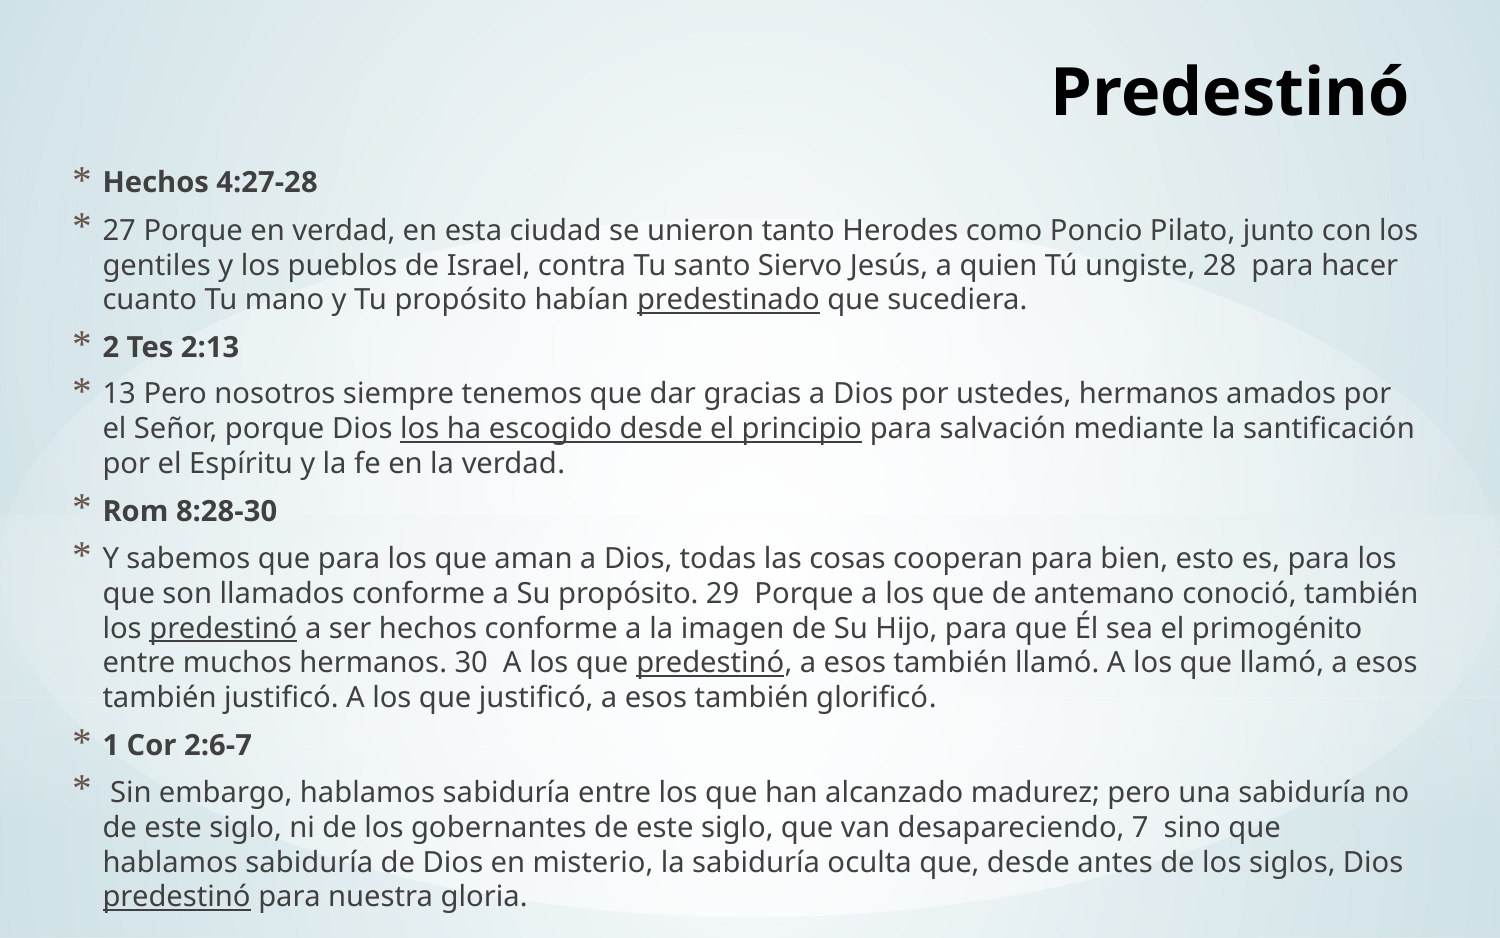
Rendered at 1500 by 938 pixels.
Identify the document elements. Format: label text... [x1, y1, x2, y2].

title Predestinó [87, 41, 1425, 156]
list Hechos 4:27-28 27 Porque en verdad, en esta ciudad se unieron tanto Herodes como Poncio Pilato, junto con los gentiles y los pueblos de Israel, contra Tu santo Siervo Jesús, a quien Tú ungiste, 28 para hacer cuanto Tu mano y Tu propósito habían predestinado que sucediera. 2 Tes 2:13 13 Pero nosotros siempre tenemos que dar gracias a Dios por ustedes, hermanos amados por el Señor, porque Dios los ha escogido desde el principio para salvación mediante la santificación por el Espíritu y la fe en la verdad. Rom 8:28-30 Y sabemos que para los que aman a Dios, todas las cosas cooperan para bien, esto es, para los que son llamados conforme a Su propósito. 29 Porque a los que de antemano conoció, también los predestinó a ser hechos conforme a la imagen de Su Hijo, para que Él sea el primogénito entre muchos hermanos. 30 A los que predestinó, a esos también llamó. A los que llamó, a esos también justificó. A los que justificó, a esos también glorificó. 1 Cor 2:6-7 Sin embargo, hablamos sabiduría entre los que han alcanzado madurez; pero una sabiduría no de este siglo, ni de los gobernantes de este siglo, que van desapareciendo, 7 sino que hablamos sabiduría de Dios en misterio, la sabiduría oculta que, desde antes de los siglos, Dios predestinó para nuestra gloria. [50, 156, 1438, 882]
